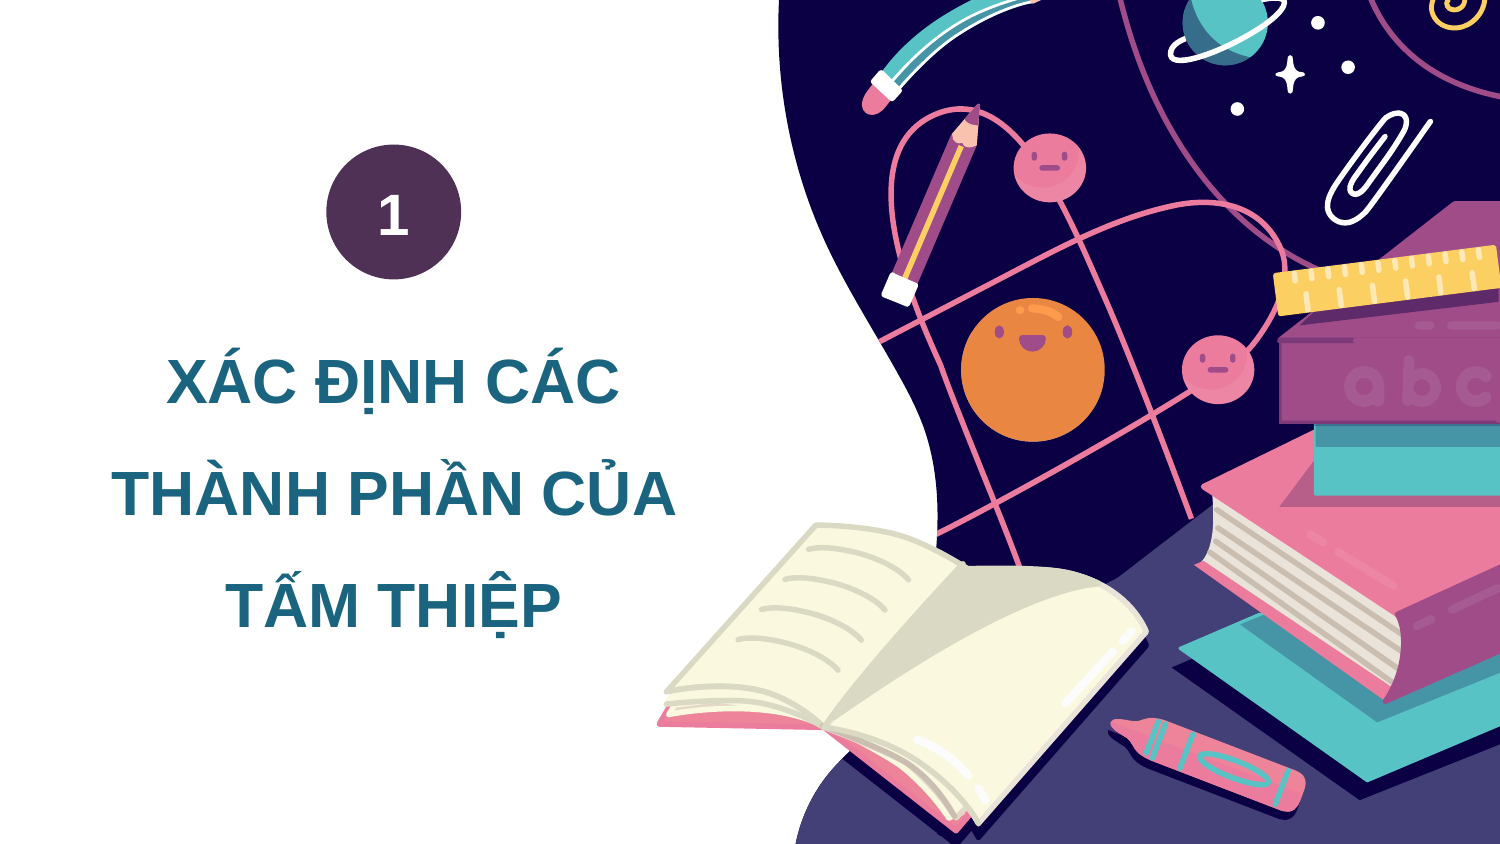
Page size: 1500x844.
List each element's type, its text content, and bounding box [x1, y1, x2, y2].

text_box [656, 0, 1500, 844]
text_box 1 [326, 144, 462, 280]
text_box XÁC ĐỊNH CÁC THÀNH PHẦN CỦA TẤM THIỆP [82, 295, 651, 648]
